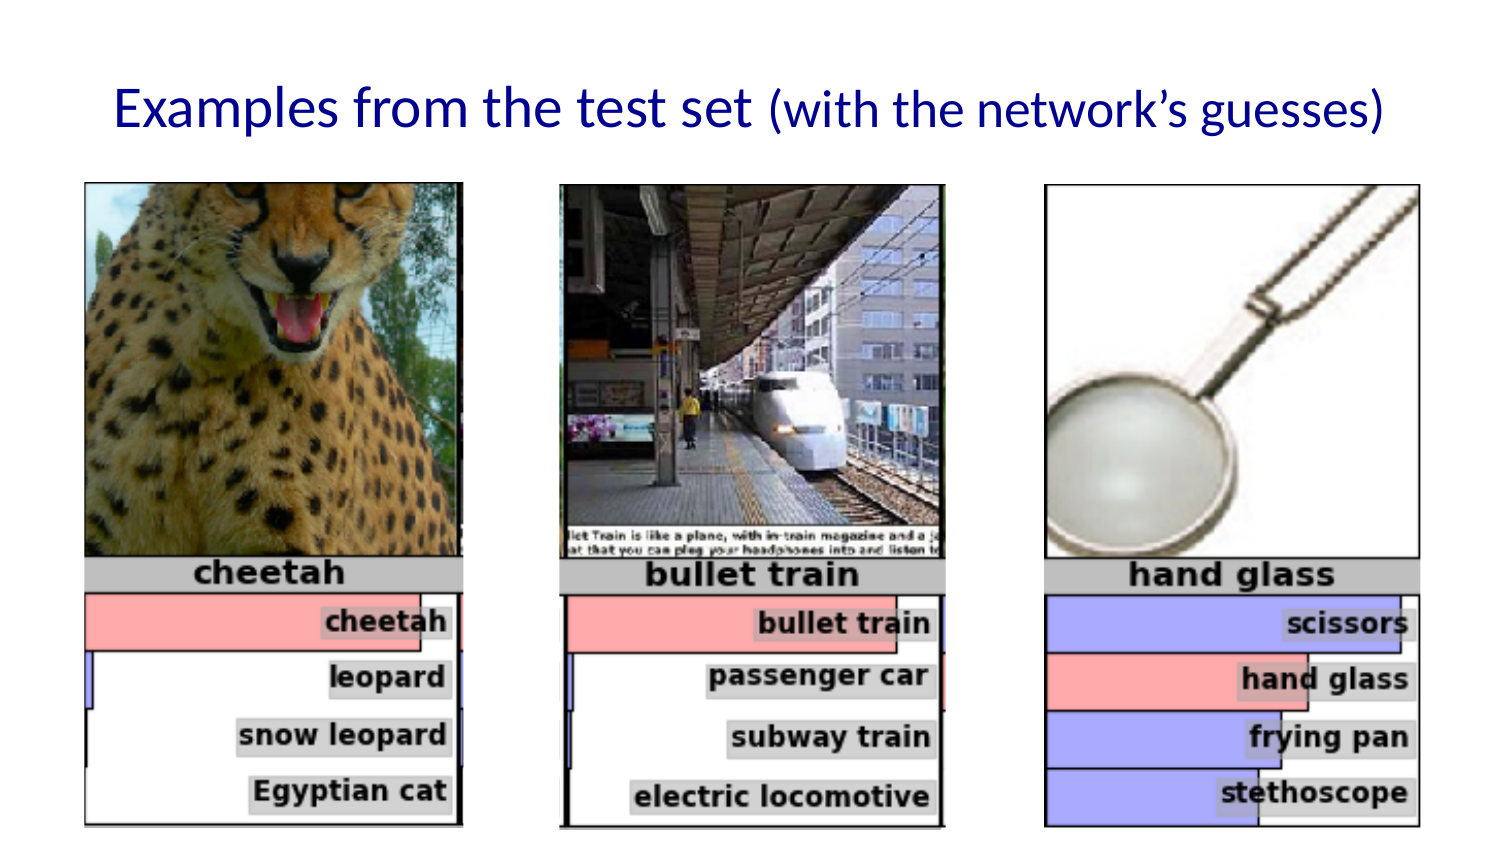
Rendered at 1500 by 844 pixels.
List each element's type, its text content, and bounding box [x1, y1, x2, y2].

picture [83, 181, 464, 828]
picture [559, 184, 946, 830]
title Examples from the test set (with the network’s guesses) [75, 33, 1425, 175]
picture [1043, 184, 1421, 830]
